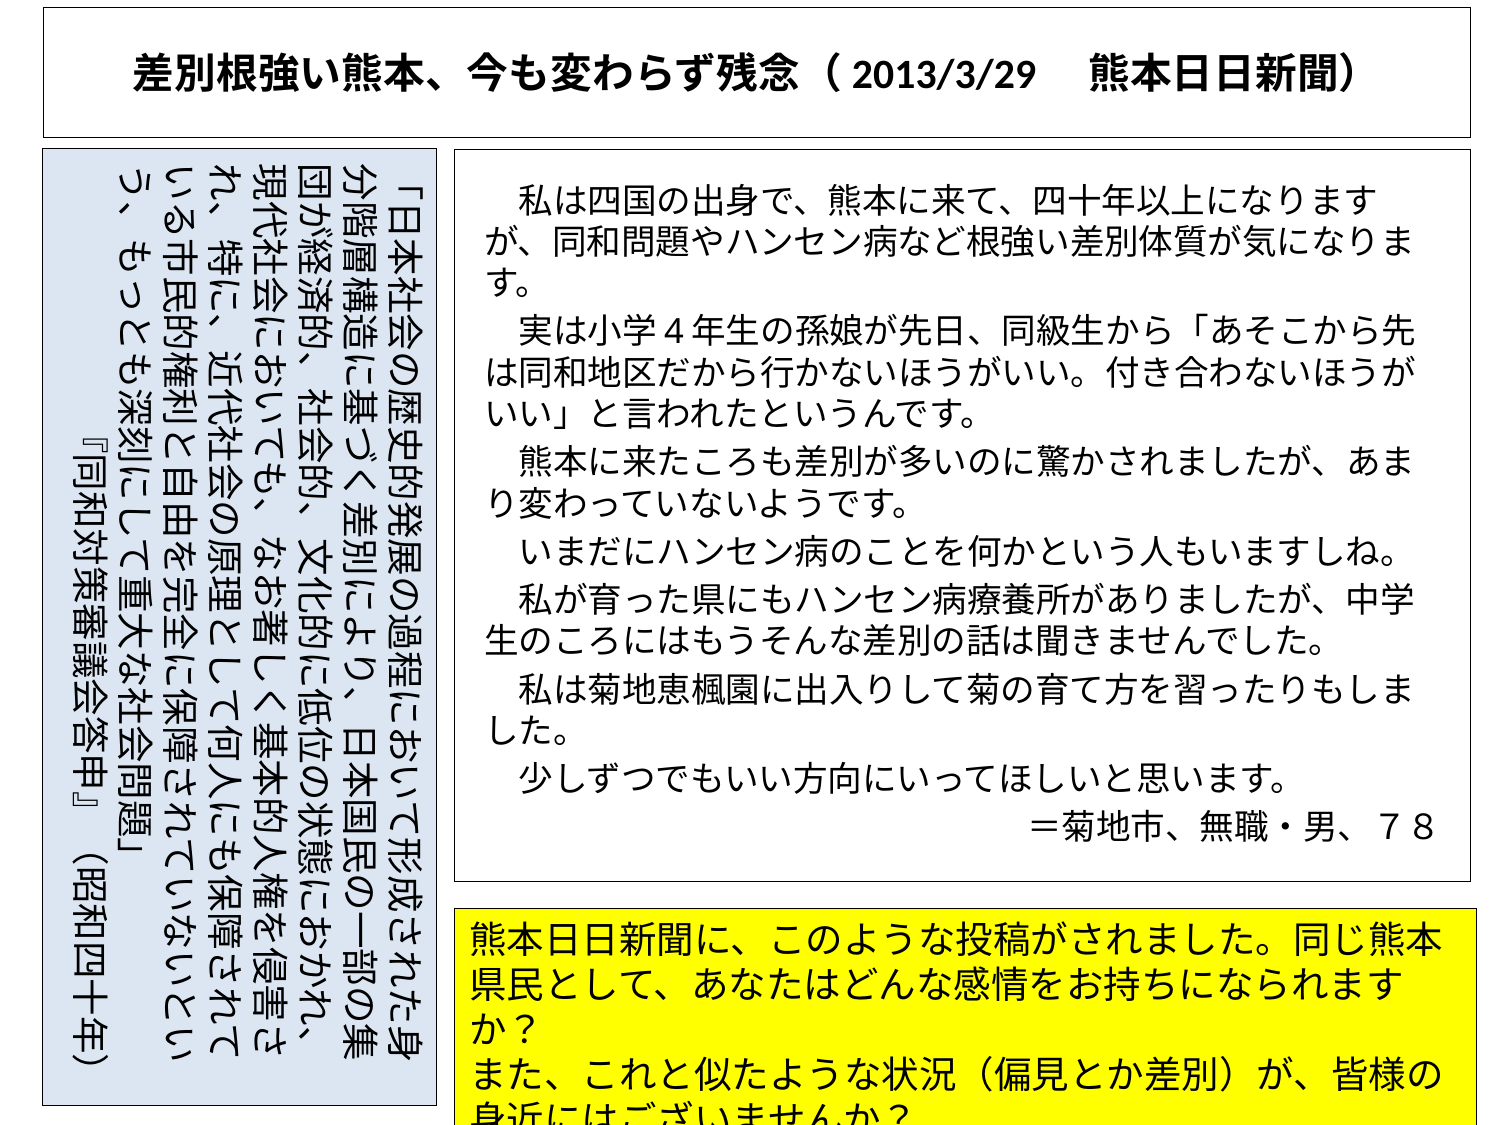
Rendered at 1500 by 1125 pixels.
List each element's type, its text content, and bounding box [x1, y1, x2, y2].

list 私は四国の出身で、熊本に来て、四十年以上になりますが、同和問題やハンセン病など根強い差別体質が気になります。 実は小学4年生の孫娘が先日、同級生から「あそこから先は同和地区だから行かないほうがいい。付き合わないほうがいい」と言われたというんです。 熊本に来たころも差別が多いのに驚かされましたが、あまり変わっていないようです。 いまだにハンセン病のことを何かという人もいますしね。 私が育った県にもハンセン病療養所がありましたが、中学生のころにはもうそんな差別の話は聞きませんでした。 私は菊地恵楓園に出入りして菊の育て方を習ったりもしました。 少しずつでもいい方向にいってほしいと思います。 ＝菊地市、無職・男、７８ [454, 149, 1471, 882]
text_box 熊本日日新聞に、このような投稿がされました。同じ熊本県民として、あなたはどんな感情をお持ちになられますか？ また、これと似たような状況（偏見とか差別）が、皆様の身近にはございませんか？ [454, 908, 1477, 1125]
title 差別根強い熊本、今も変わらず残念（2013/3/29 熊本日日新聞） [43, 7, 1471, 138]
text_box 「日本社会の歴史的発展の過程において形成された身分階層構造に基づく差別により、日本国民の一部の集団が経済的、社会的、文化的に低位の状態におかれ、現代社会においても、なお著しく基本的人権を侵害され、特に、近代社会の原理として何人にも保障されている市民的権利と自由を完全に保障されていないという、もっとも深刻にして重大な社会問題」 『同和対策審議会答申』（昭和四十年） [42, 148, 437, 1106]
